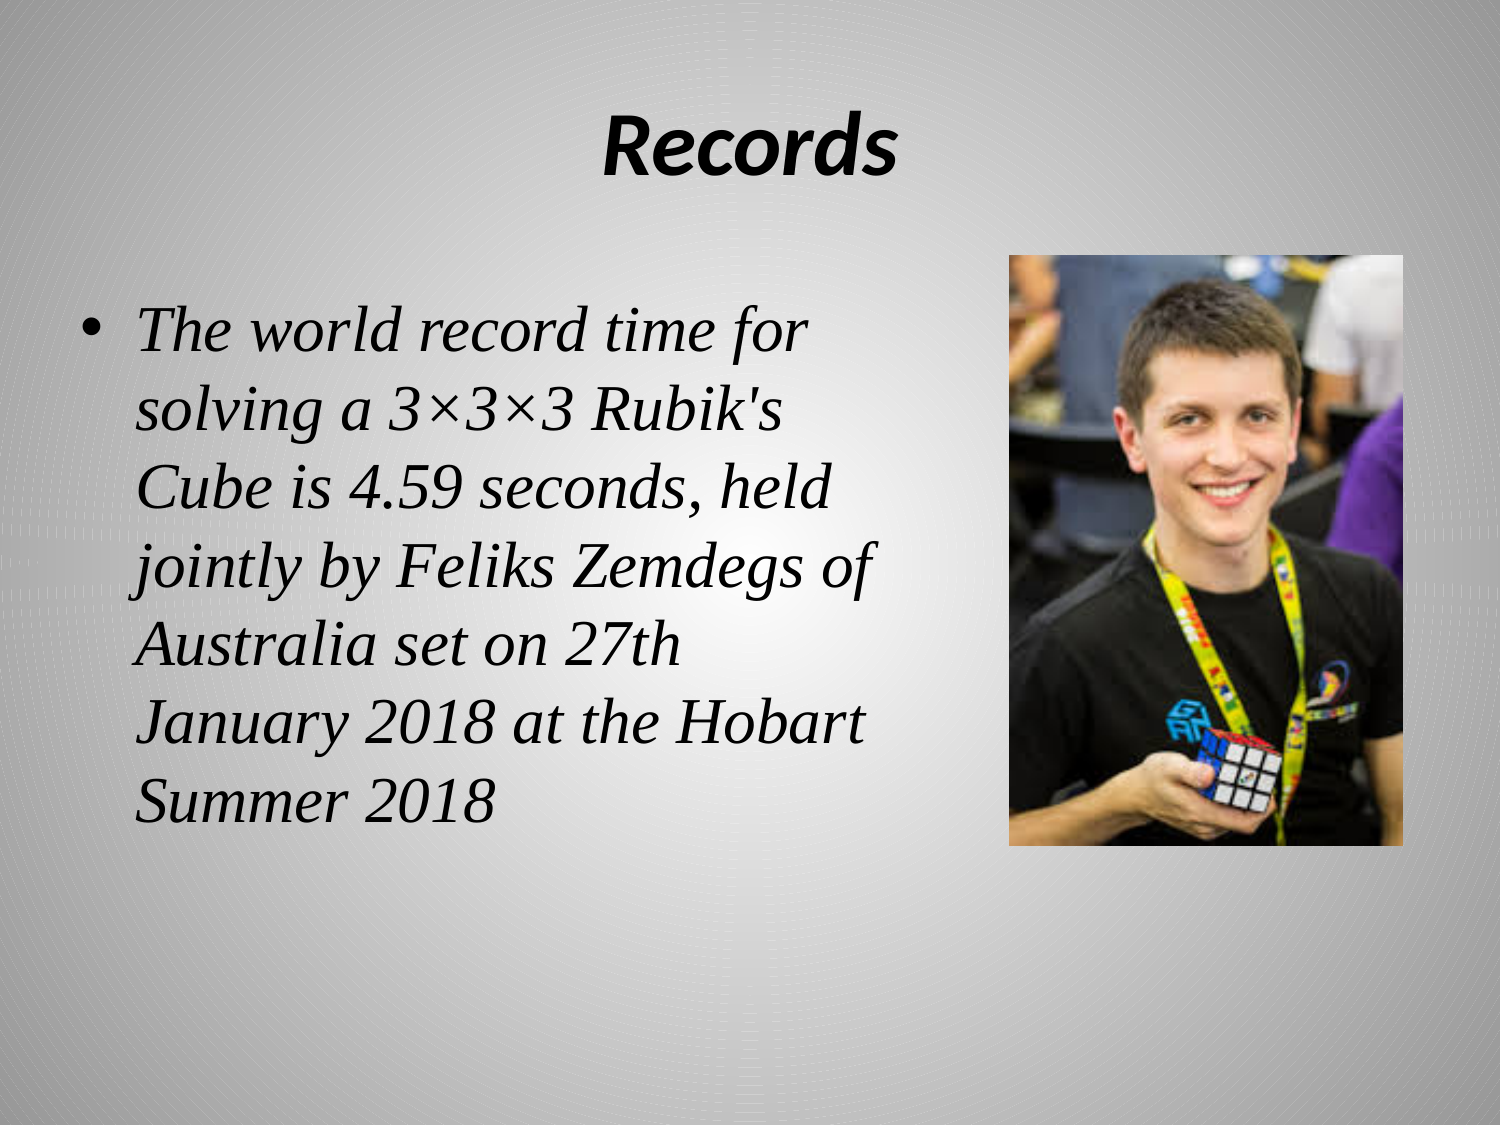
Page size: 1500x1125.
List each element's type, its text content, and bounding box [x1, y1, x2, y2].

list The world record time for solving a 3×3×3 Rubik's Cube is 4.59 seconds, held jointly by Feliks Zemdegs of Australia set on 27th January 2018 at the Hobart Summer 2018 [64, 278, 904, 846]
title Records [75, 45, 1425, 233]
picture [1009, 255, 1404, 847]
